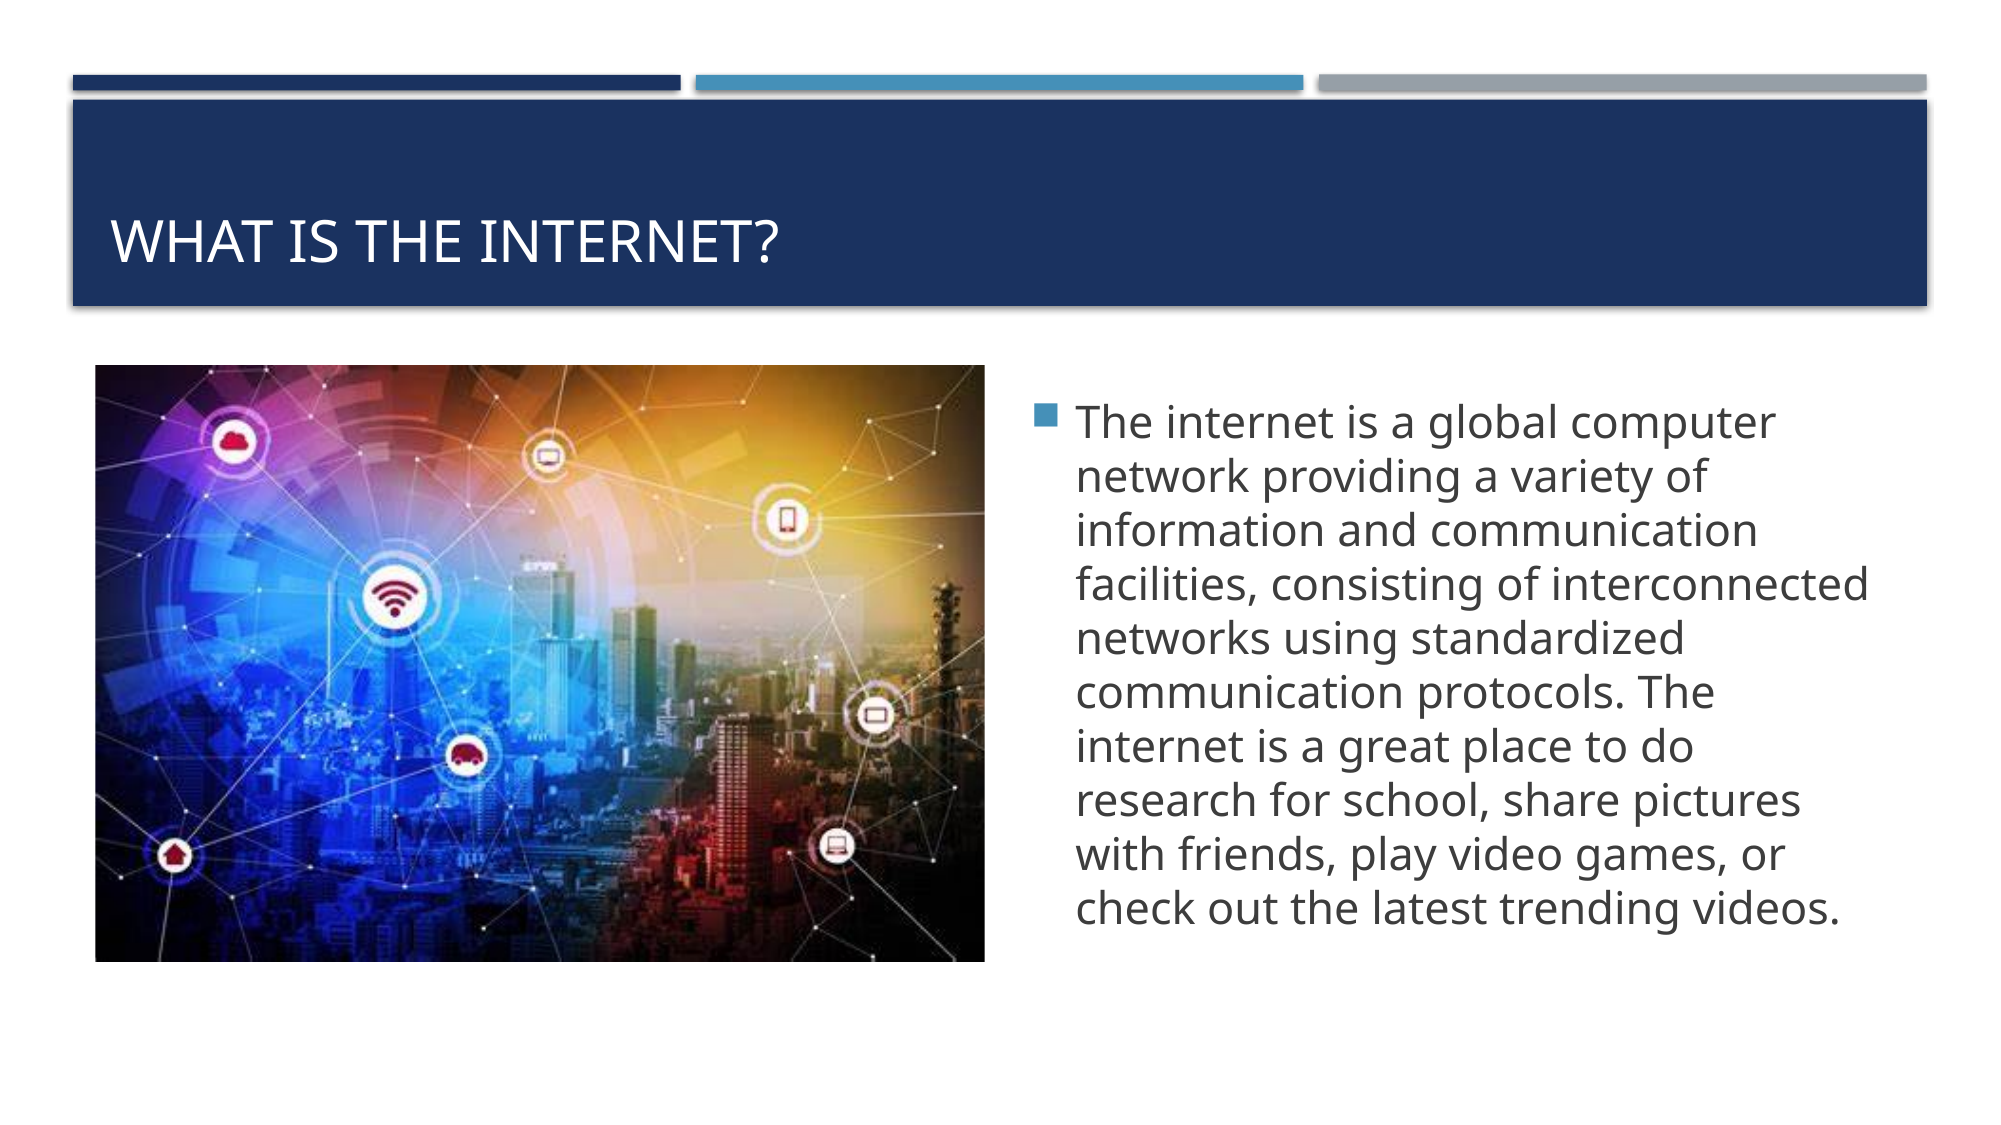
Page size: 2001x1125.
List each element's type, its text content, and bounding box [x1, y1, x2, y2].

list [94, 364, 986, 962]
title What Is the internet? [95, 119, 1905, 282]
list The internet is a global computer network providing a variety of information and communication facilities, consisting of interconnected networks using standardized communication protocols. The internet is a great place to do research for school, share pictures with friends, play video games, or check out the latest trending videos. [1015, 365, 1905, 962]
